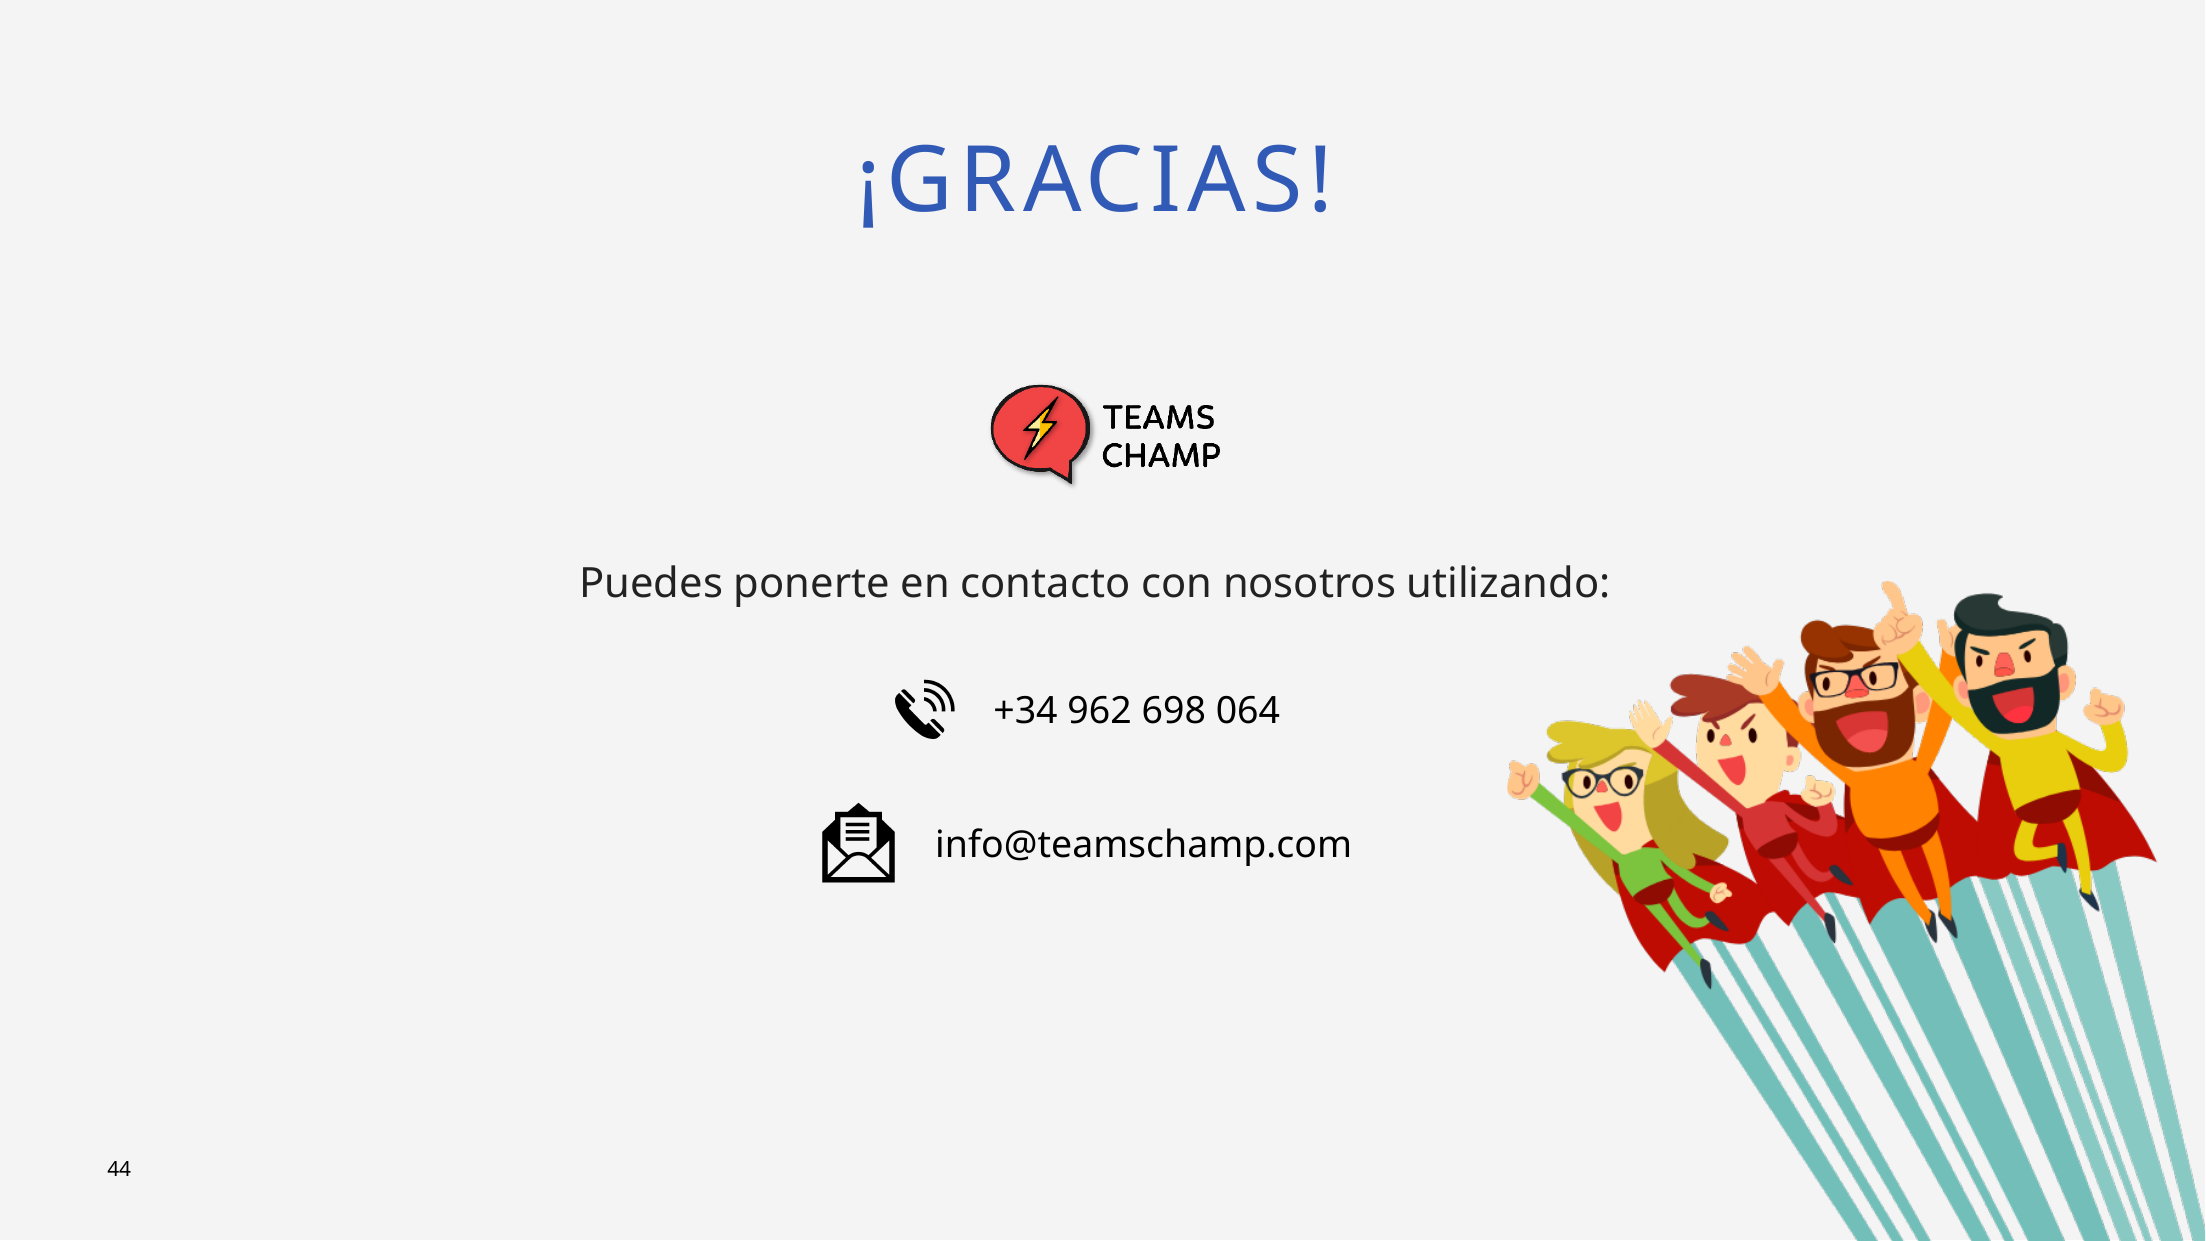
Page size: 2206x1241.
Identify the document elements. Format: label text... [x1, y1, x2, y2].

picture [881, 666, 967, 753]
slide_number 44 [92, 1131, 202, 1209]
picture [985, 379, 1220, 494]
picture [814, 799, 901, 886]
picture [1507, 581, 2206, 1241]
title ¡GRACIAS! [92, 49, 2098, 299]
